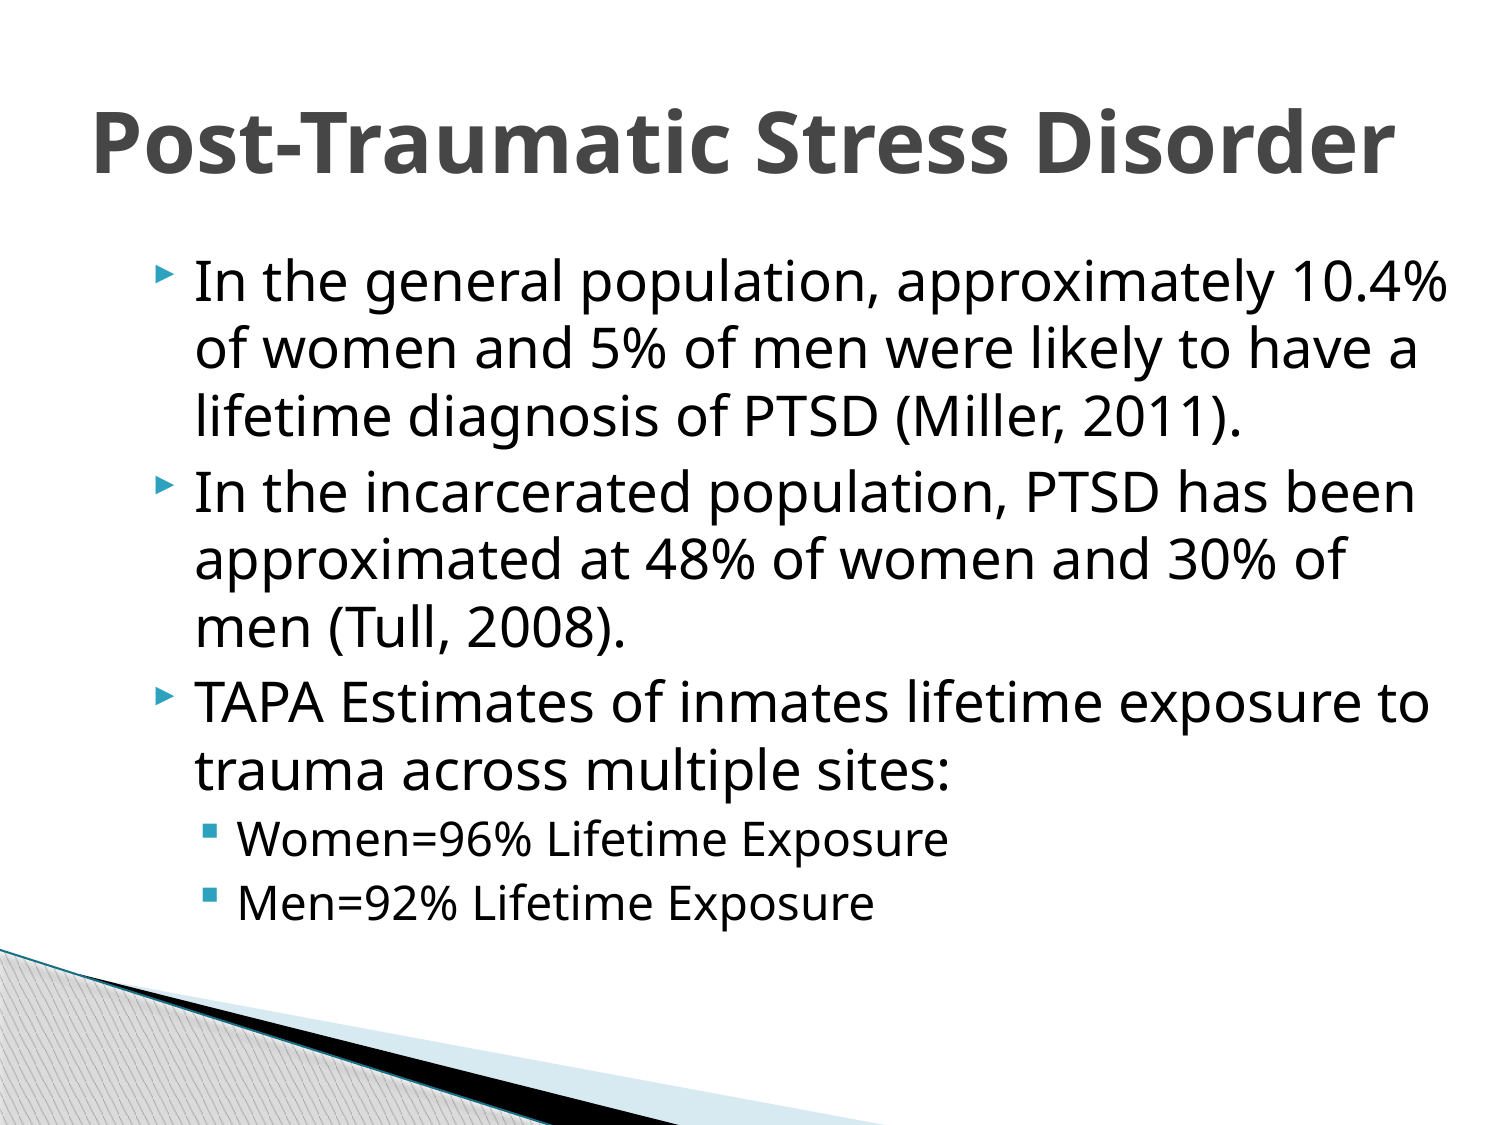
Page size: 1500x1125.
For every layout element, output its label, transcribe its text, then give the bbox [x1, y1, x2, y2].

list In the general population, approximately 10.4% of women and 5% of men were likely to have a lifetime diagnosis of PTSD (Miller, 2011). In the incarcerated population, PTSD has been approximated at 48% of women and 30% of men (Tull, 2008). TAPA Estimates of inmates lifetime exposure to trauma across multiple sites: Women=96% Lifetime Exposure Men=92% Lifetime Exposure [119, 237, 1495, 980]
title Post-Traumatic Stress Disorder [75, 45, 1425, 233]
